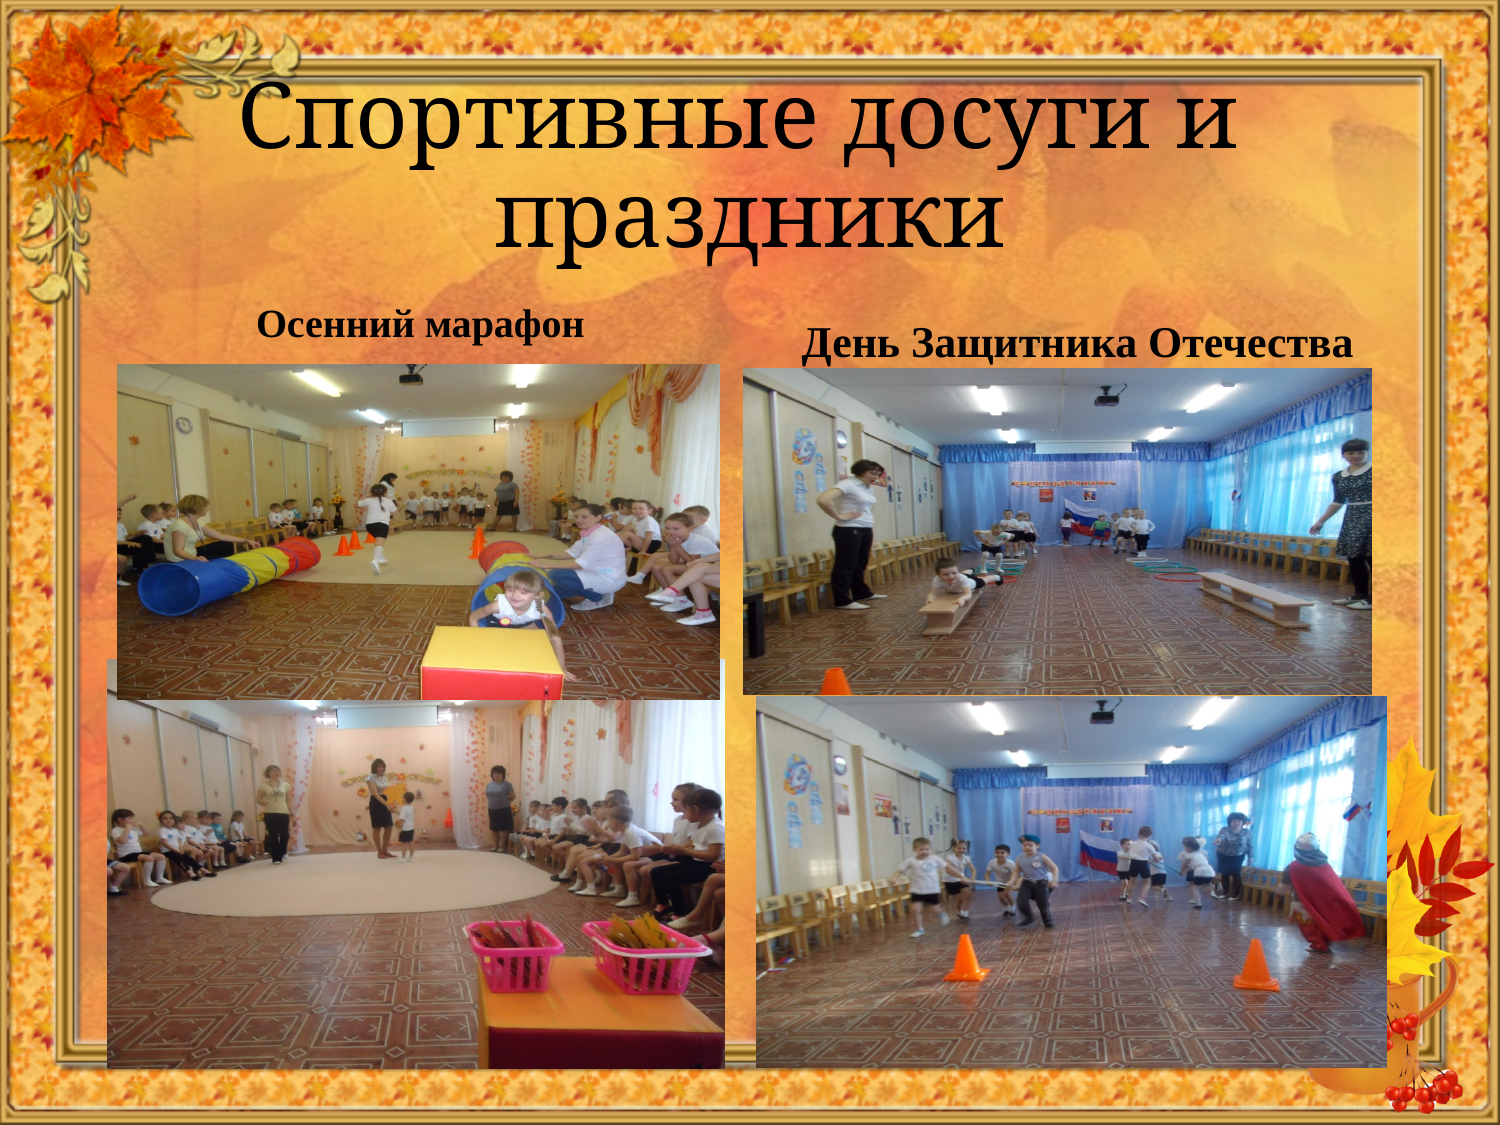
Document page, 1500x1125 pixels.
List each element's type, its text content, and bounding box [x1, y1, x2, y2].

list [743, 368, 1372, 695]
title Спортивные досуги и праздники [103, 59, 1398, 278]
picture [0, 0, 1500, 1125]
list День Защитника Отечества [759, 275, 1398, 375]
list Осенний марафон [103, 270, 738, 354]
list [756, 696, 1387, 1068]
